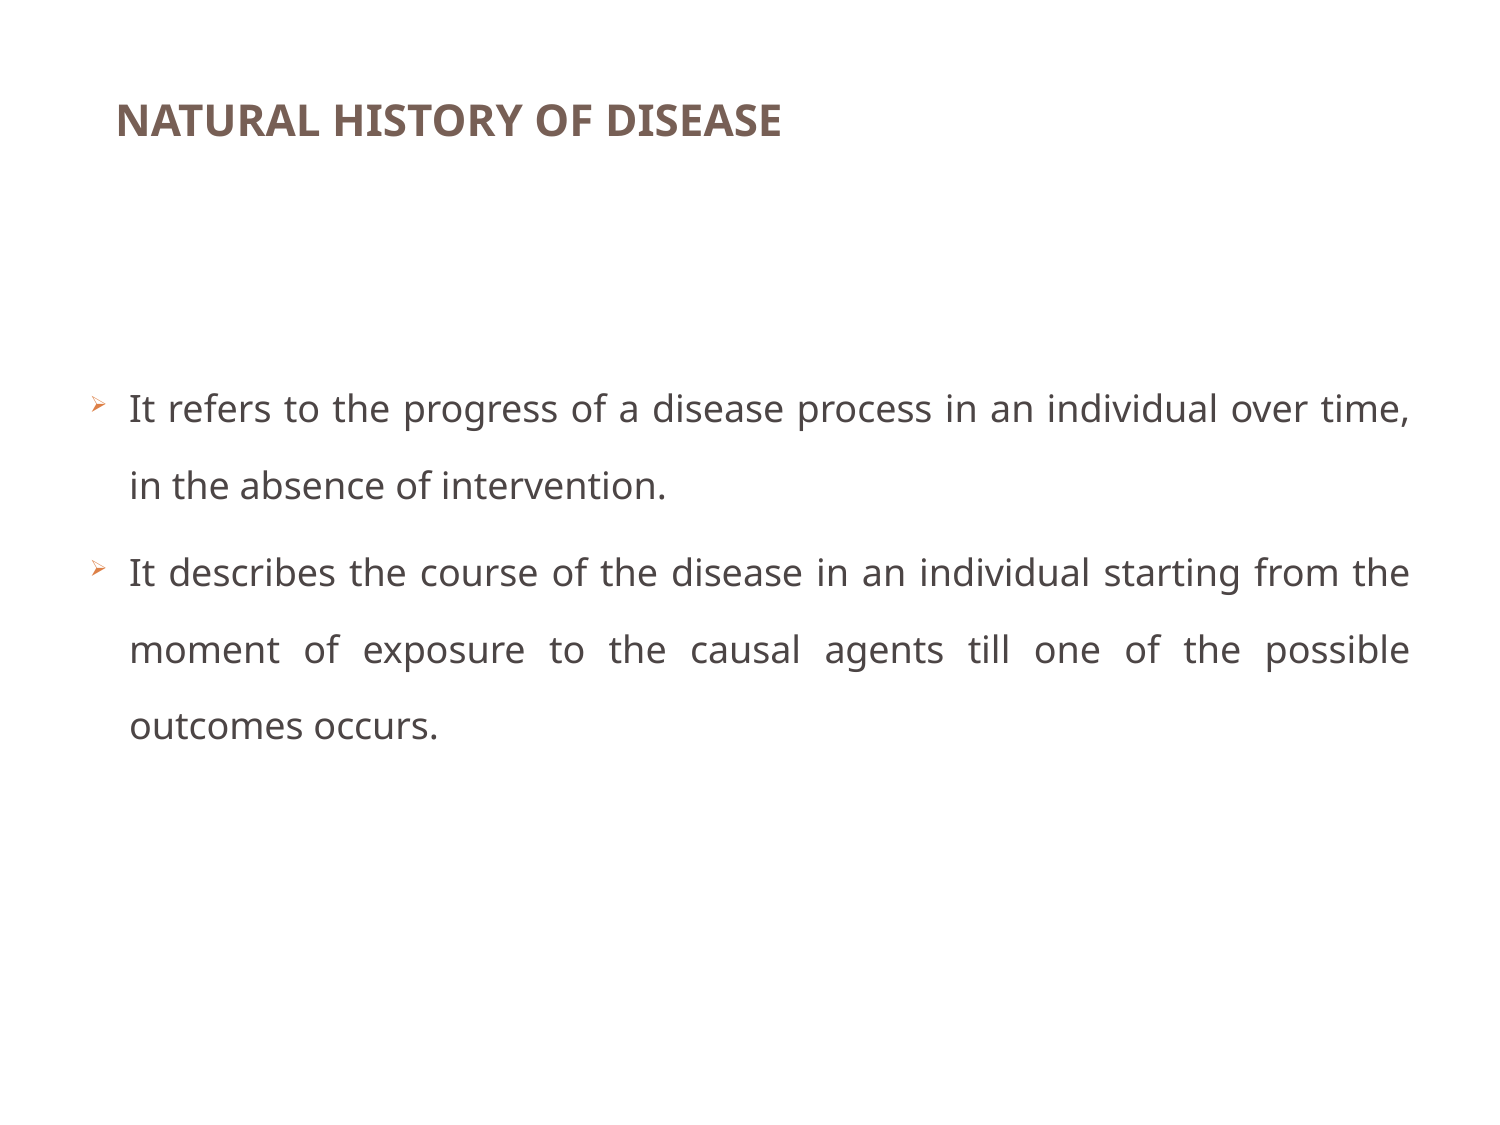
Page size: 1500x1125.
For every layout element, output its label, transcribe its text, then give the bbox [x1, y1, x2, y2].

list It refers to the progress of a disease process in an individual over time, in the absence of intervention. It describes the course of the disease in an individual starting from the moment of exposure to the causal agents till one of the possible outcomes occurs. [75, 346, 1425, 873]
title NATURAL HISTORY OF DISEASE [100, 37, 1438, 200]
